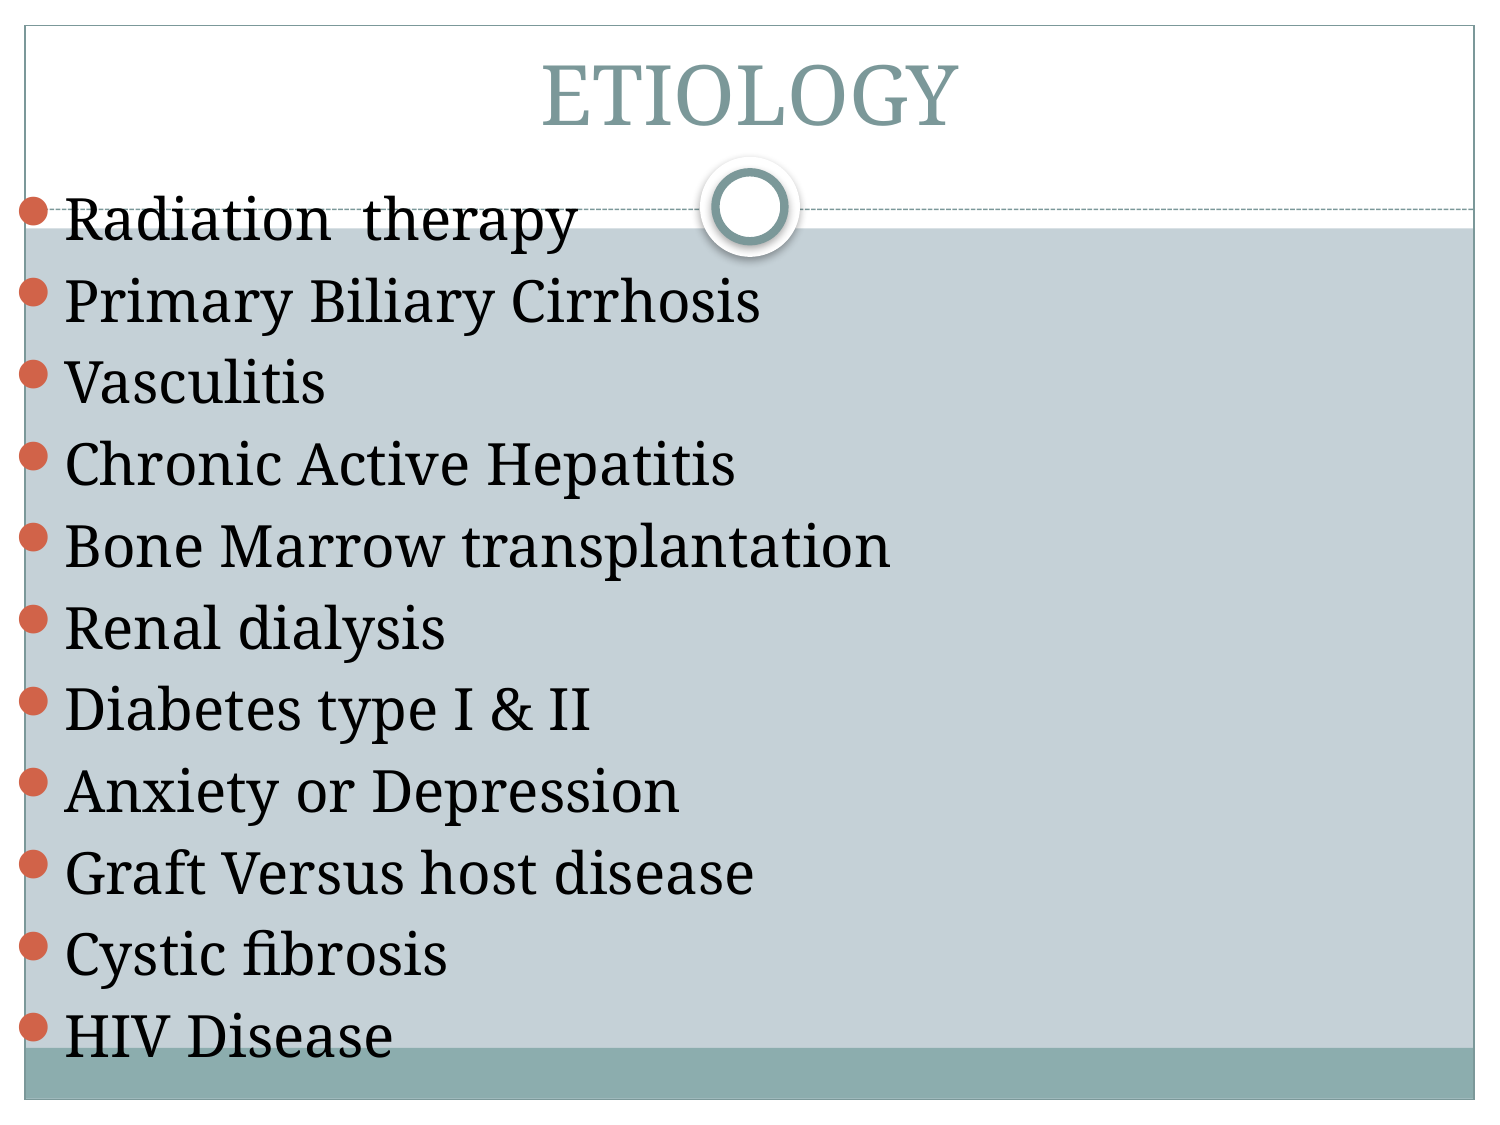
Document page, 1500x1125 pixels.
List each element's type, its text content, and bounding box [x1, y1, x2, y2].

title ETIOLOGY [112, 0, 1388, 150]
list Radiation therapy Primary Biliary Cirrhosis Vasculitis Chronic Active Hepatitis Bone Marrow transplantation Renal dialysis Diabetes type I & II Anxiety or Depression Graft Versus host disease Cystic fibrosis HIV Disease [0, 174, 1500, 1125]
